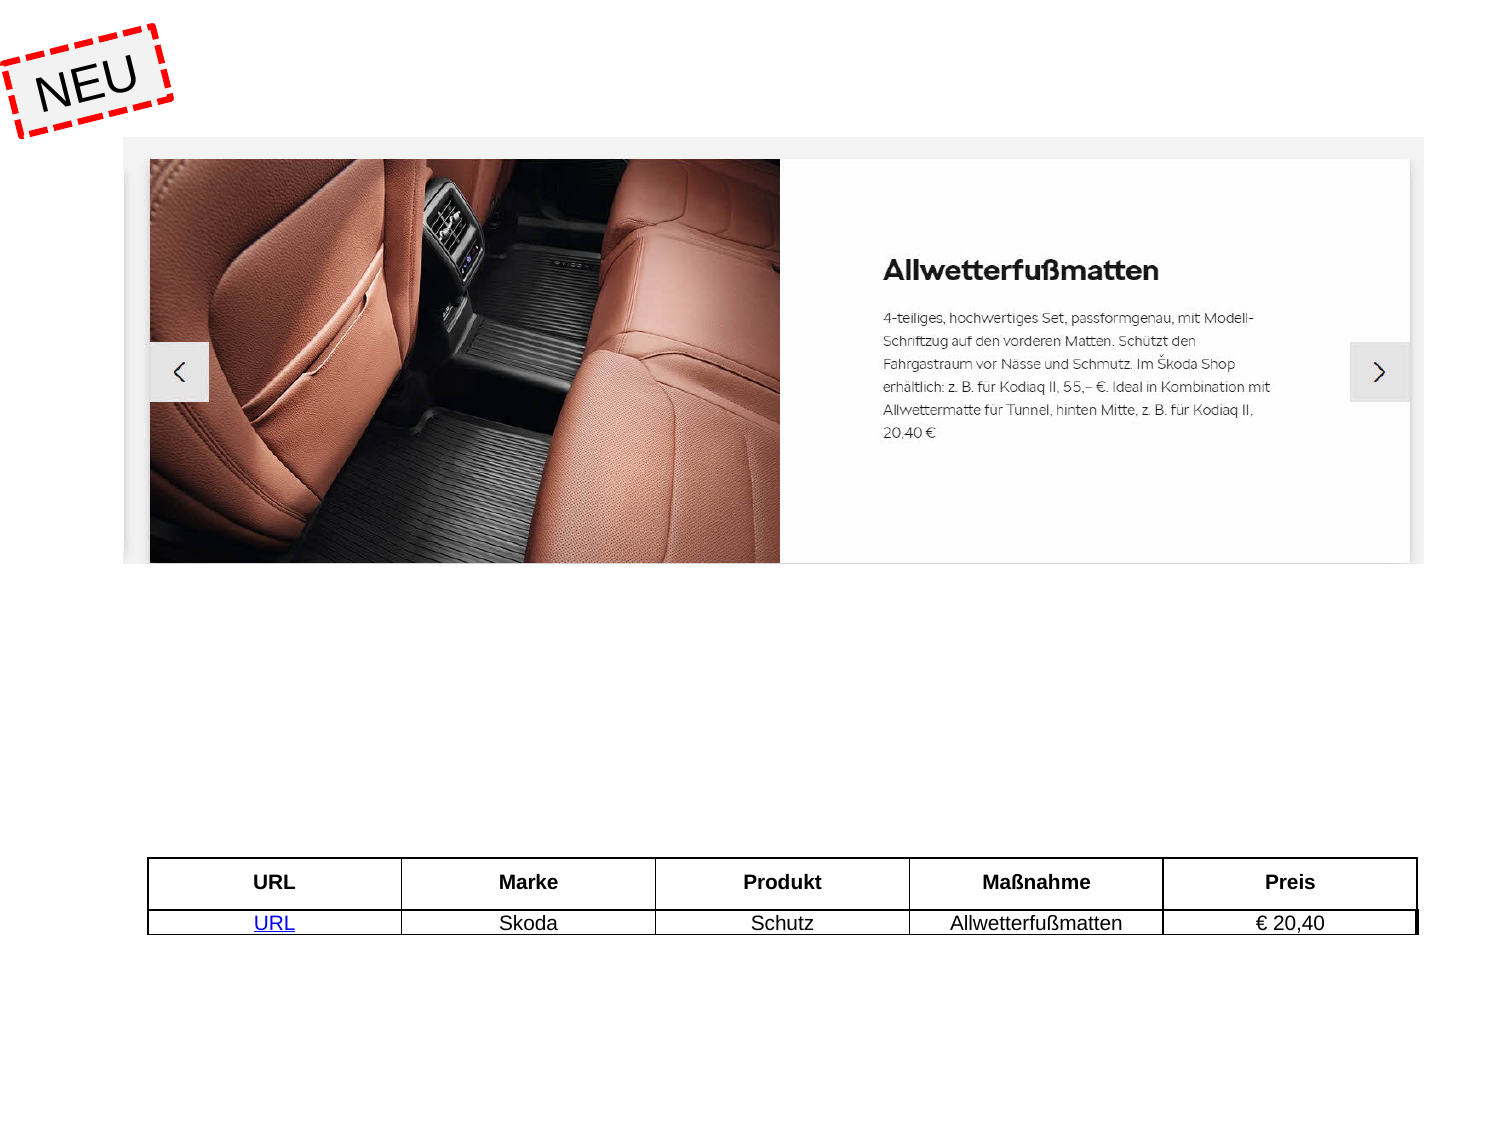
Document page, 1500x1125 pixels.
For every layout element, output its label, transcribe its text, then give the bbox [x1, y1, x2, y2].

picture [123, 136, 1424, 565]
table_header URL [149, 859, 401, 909]
table_cell Schutz [656, 911, 909, 934]
table_header Maßnahme [910, 859, 1162, 909]
table_header Marke [402, 859, 655, 909]
table_cell URL [149, 911, 401, 934]
table_header Produkt [656, 859, 909, 909]
table_cell Skoda [402, 911, 655, 934]
table_cell € 20,40 [1164, 911, 1415, 934]
table_header Preis [1164, 859, 1416, 909]
table_cell Allwetterfußmatten [910, 911, 1162, 934]
text_box NEU [3, 26, 171, 137]
